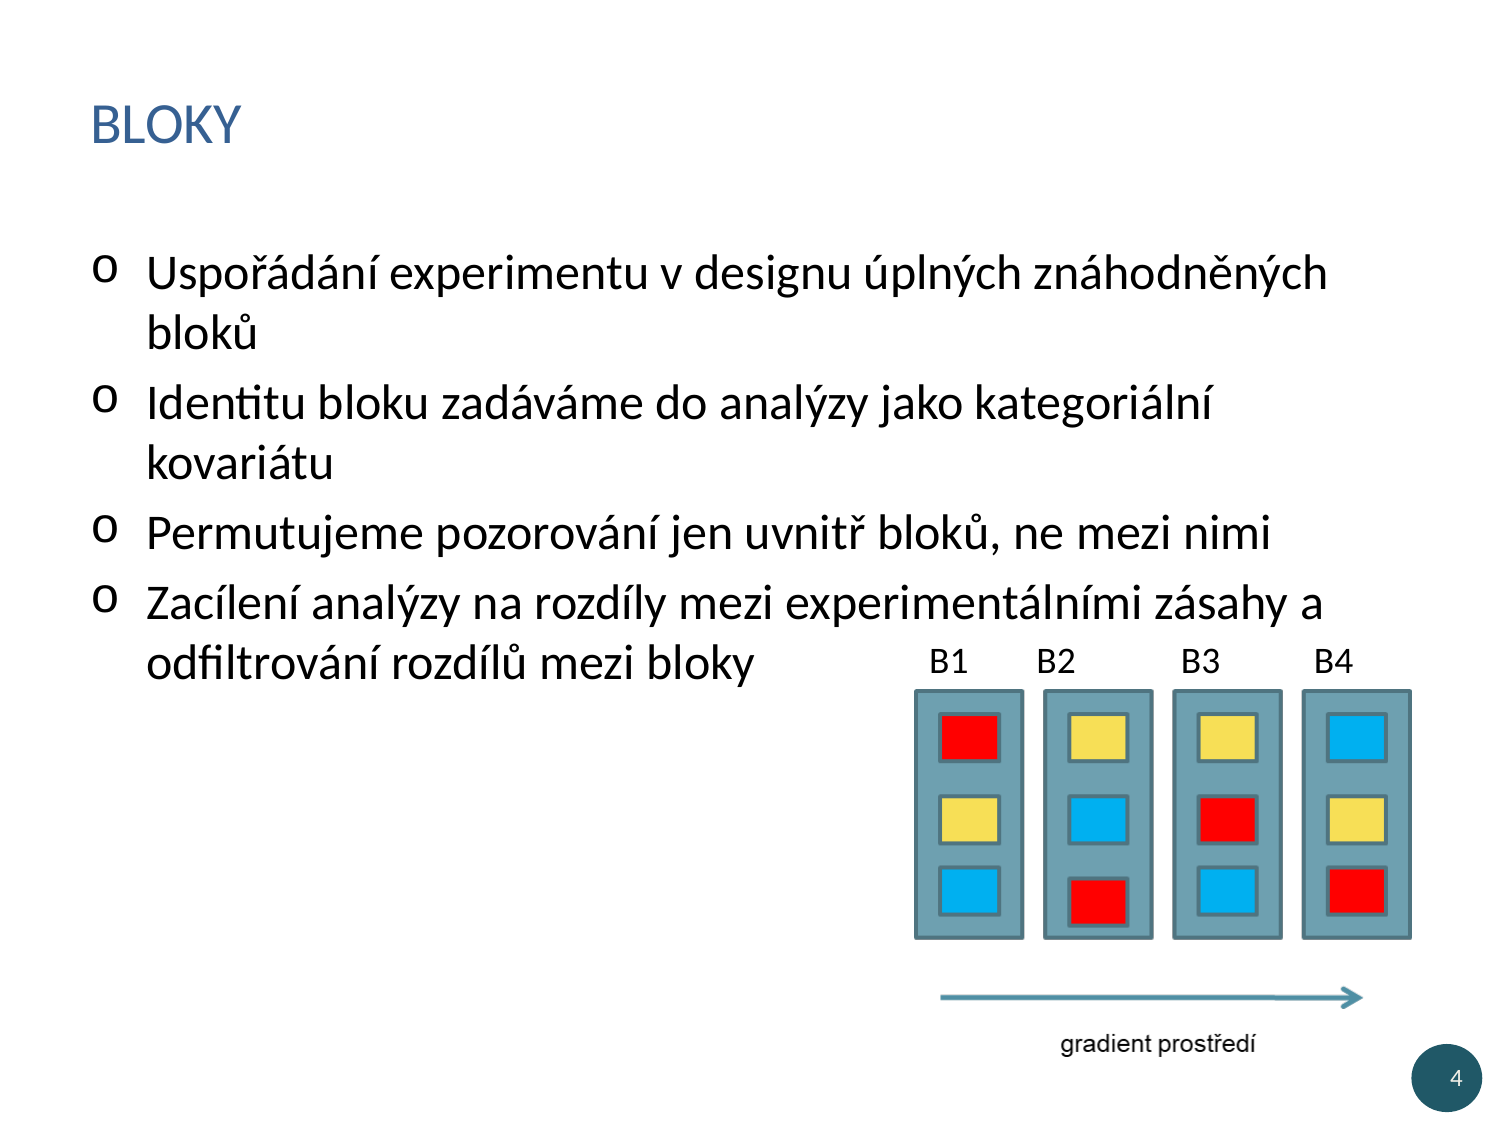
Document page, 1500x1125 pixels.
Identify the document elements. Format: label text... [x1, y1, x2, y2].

list Uspořádání experimentu v designu úplných znáhodněných bloků Identitu bloku zadáváme do analýzy jako kategoriální kovariátu Permutujeme pozorování jen uvnitř bloků, ne mezi nimi Zacílení analýzy na rozdíly mezi experimentálními zásahy a odfiltrování rozdílů mezi bloky [75, 231, 1425, 1005]
title Bloky [75, 80, 1425, 161]
slide_number 4 [1411, 1046, 1478, 1107]
picture [914, 689, 1412, 1072]
text_box B1 B2 B3 B4 [914, 629, 1500, 689]
